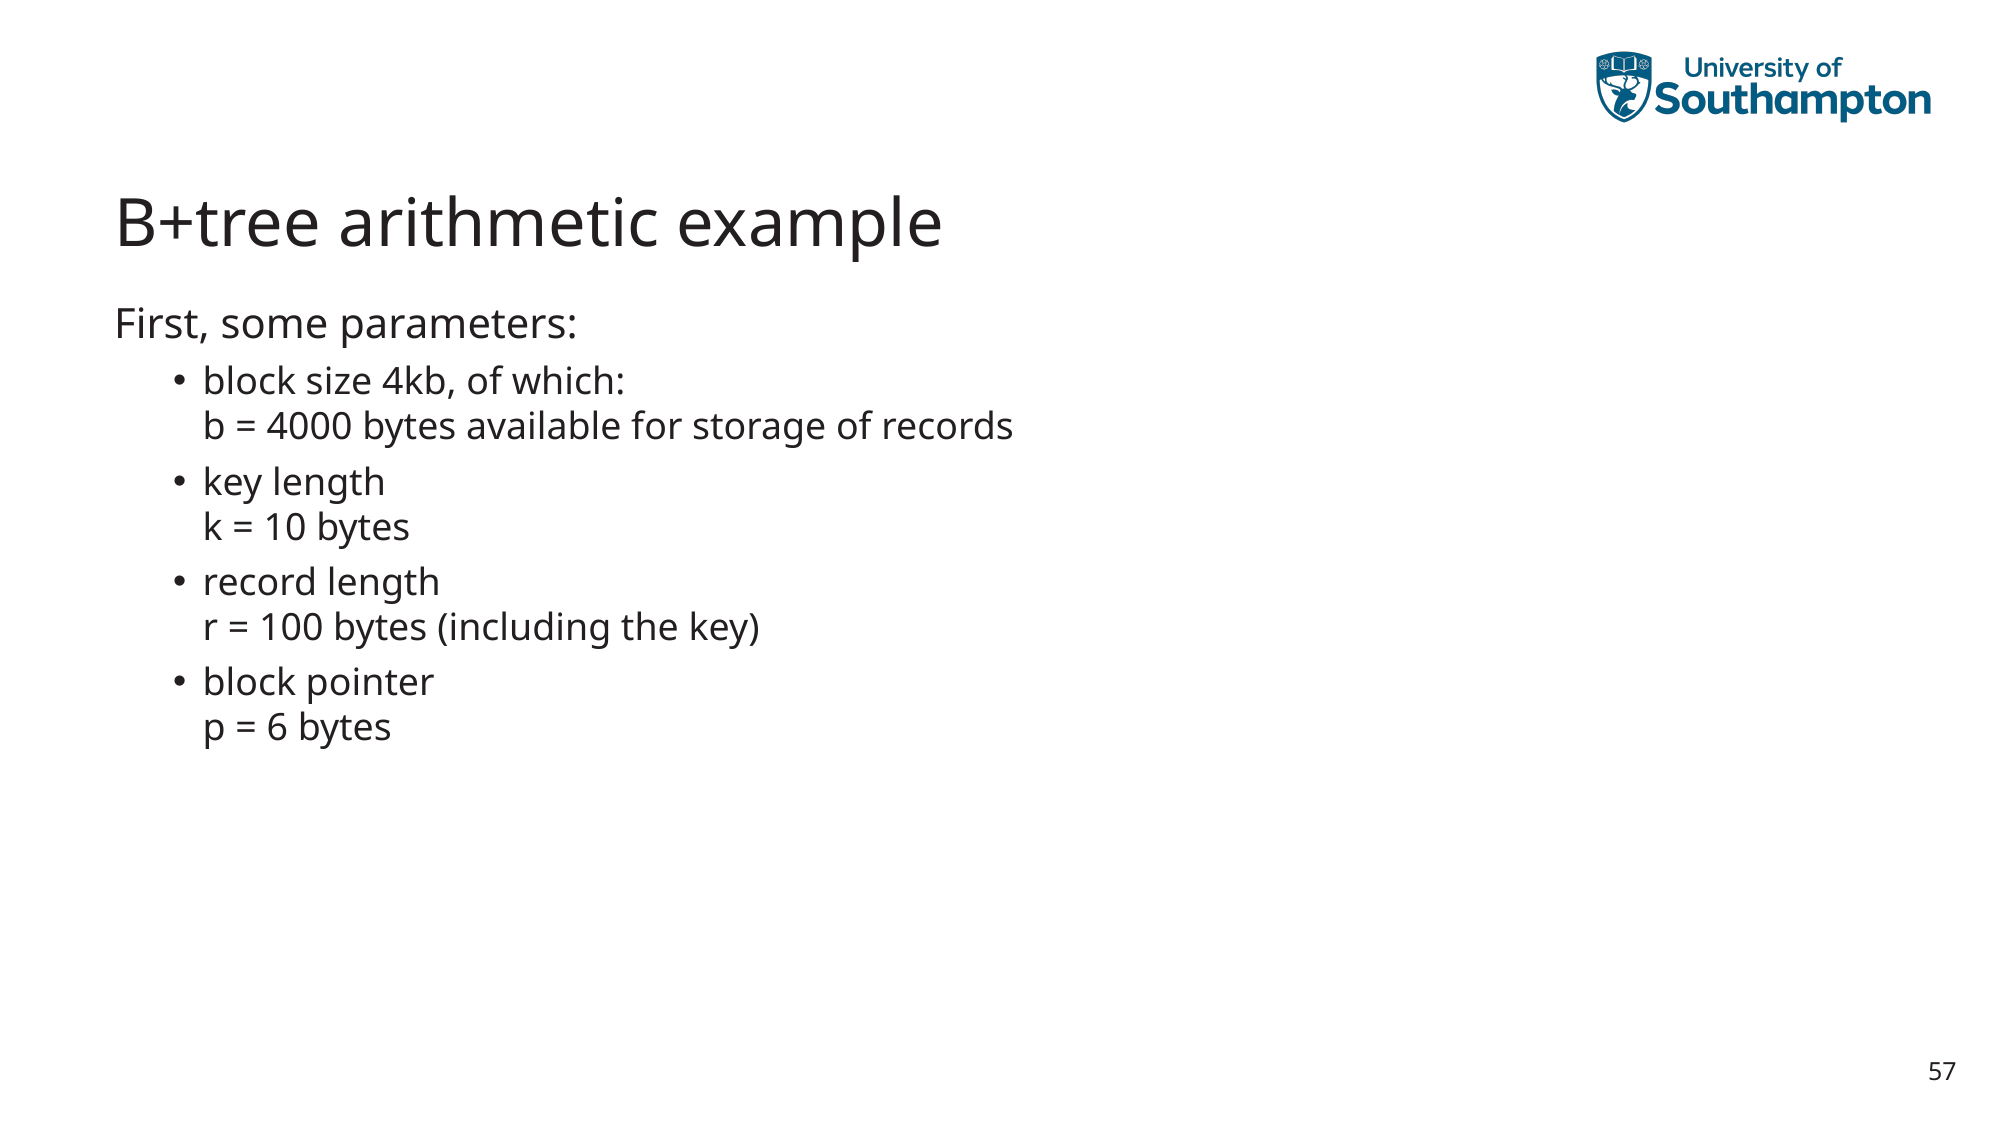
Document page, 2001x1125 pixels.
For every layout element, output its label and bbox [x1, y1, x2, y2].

picture [1689, 97, 1698, 108]
picture [1626, 76, 1636, 88]
picture [1890, 97, 1900, 108]
picture [1527, 0, 2000, 220]
picture [1730, 97, 1736, 113]
picture [1808, 97, 1815, 113]
picture [1607, 76, 1624, 88]
picture [1823, 97, 1830, 113]
picture [1626, 78, 1648, 111]
list [102, 290, 1898, 1024]
picture [1600, 80, 1617, 111]
picture [1847, 97, 1857, 108]
title [102, 113, 1898, 268]
picture [1758, 97, 1766, 113]
picture [1782, 97, 1791, 108]
